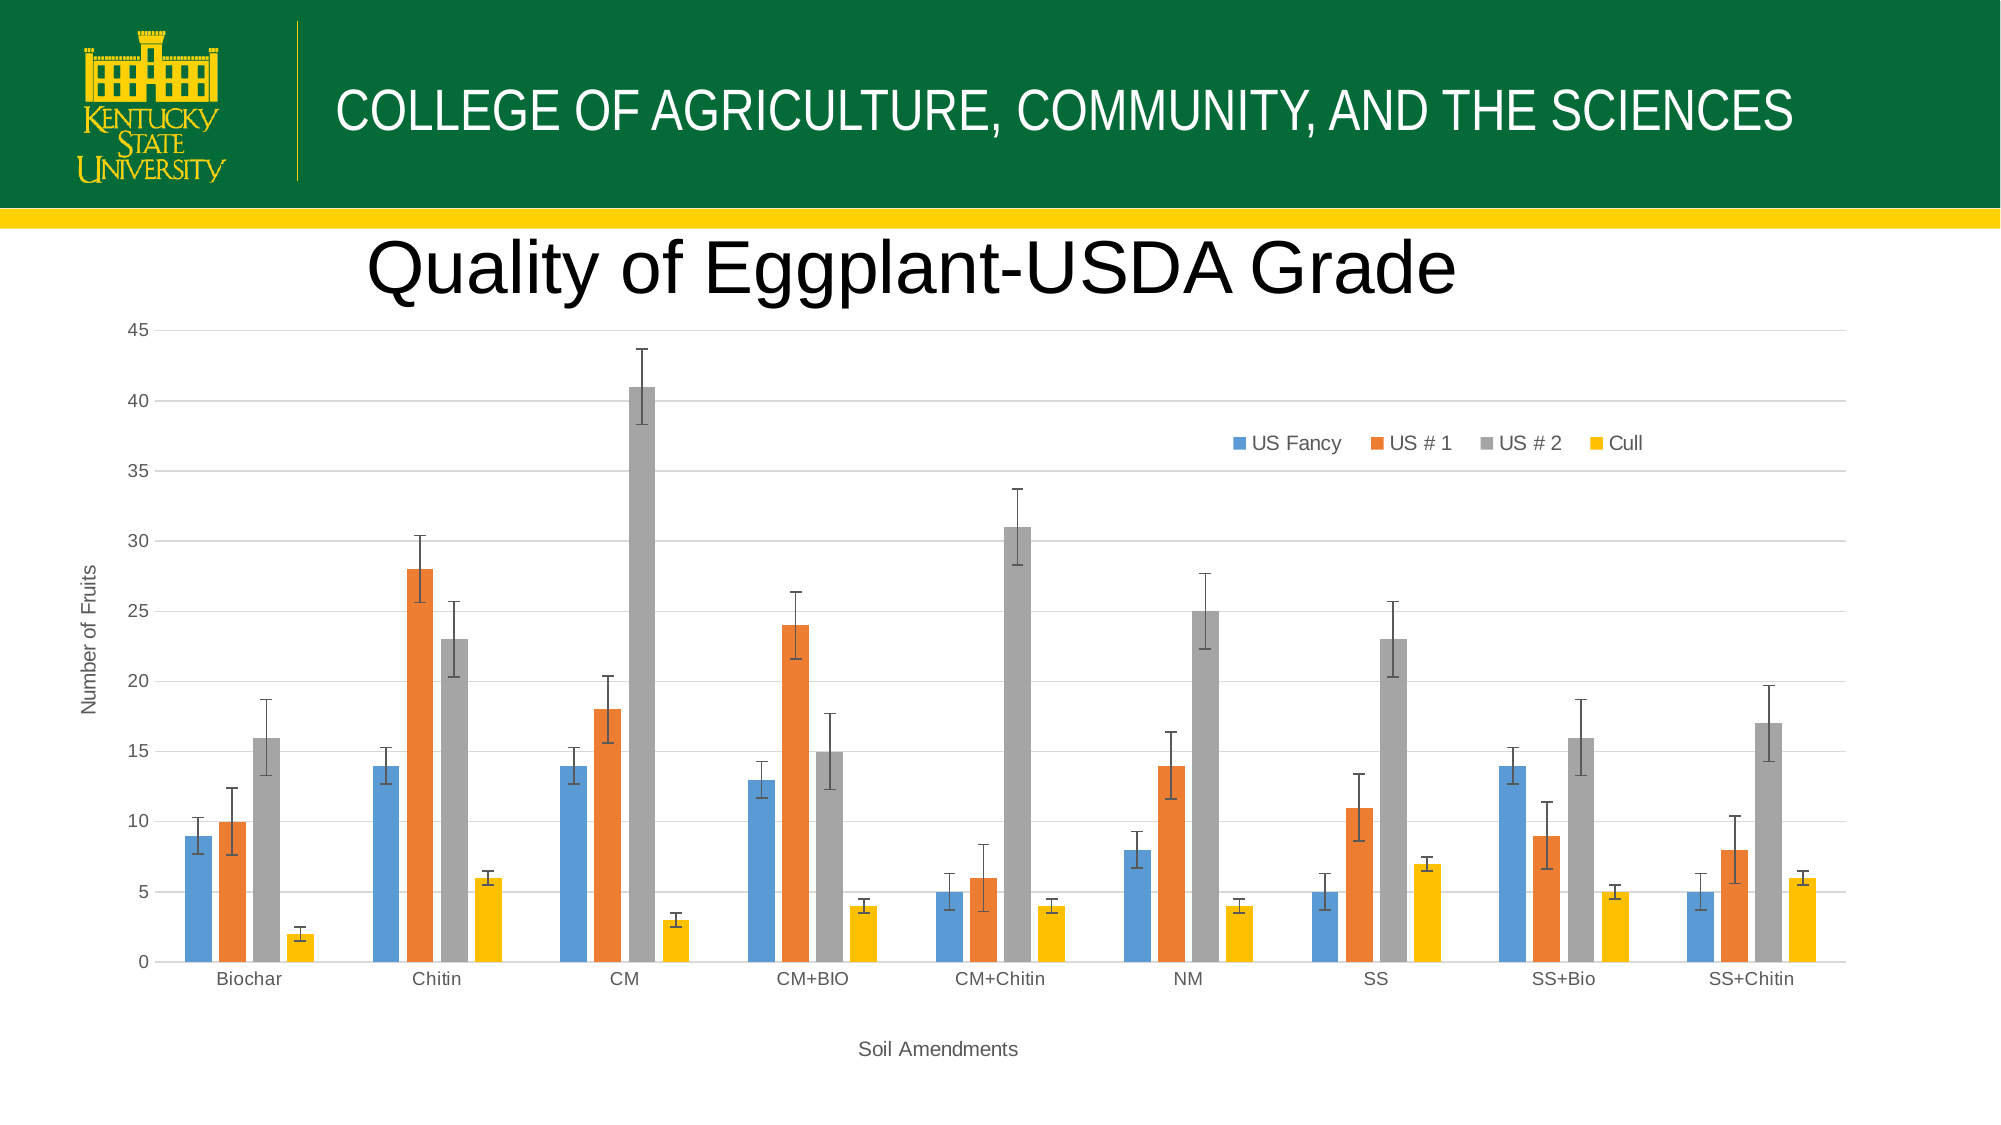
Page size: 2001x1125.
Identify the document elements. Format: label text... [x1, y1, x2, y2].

chart [55, 299, 1863, 1089]
picture [0, 27, 311, 187]
title Quality of Eggplant-USDA Grade [351, 206, 1708, 299]
